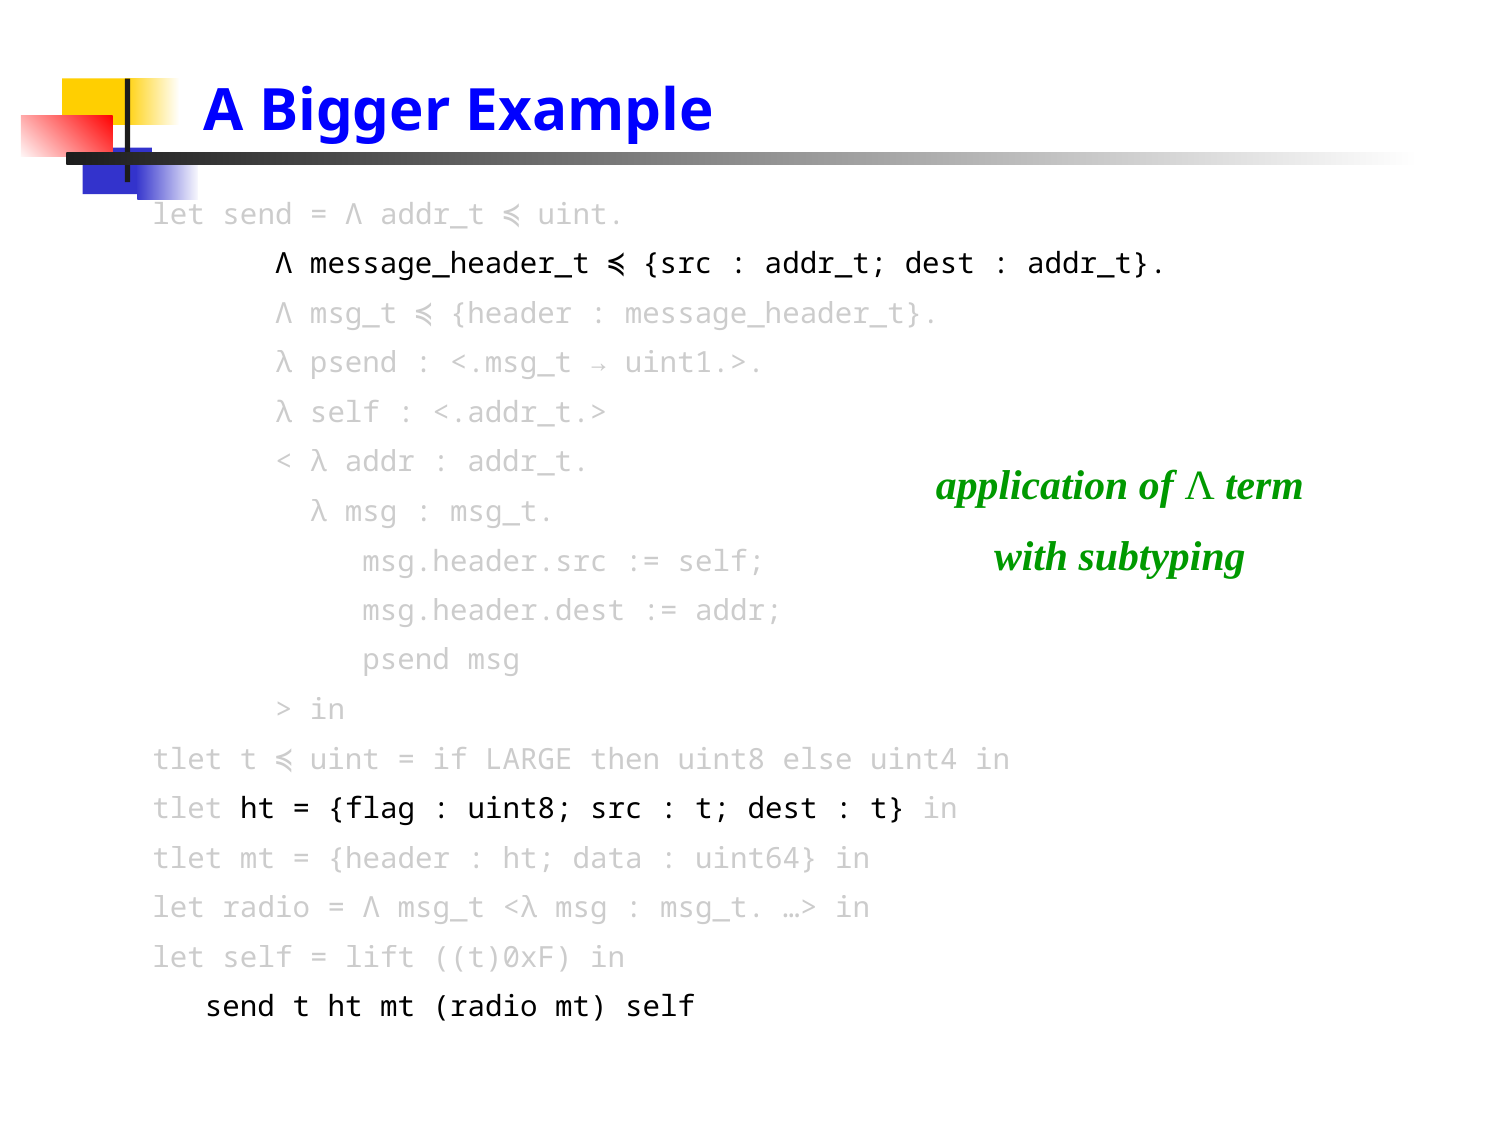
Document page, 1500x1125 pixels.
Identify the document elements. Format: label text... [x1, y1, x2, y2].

title A Bigger Example [188, 37, 1468, 151]
text_box let send = Λ addr_t ≼ uint. Λ message_header_t ≼ {src : addr_t; dest : addr_t}. Λ msg_t ≼ {header : message_header_t}. λ psend : <.msg_t → uint1.>. λ self : <.addr_t.> < λ addr : addr_t. λ msg : msg_t. msg.header.src := self; msg.header.dest := addr; psend msg > in tlet t ≼ uint = if LARGE then uint8 else uint4 in tlet ht = {flag : uint8; src : t; dest : t} in tlet mt = {header : ht; data : uint64} in let radio = Λ msg_t <λ msg : msg_t. …> in let self = lift ((t)0xF) in send t ht mt (radio mt) self [137, 187, 1463, 600]
text_box application of Λ term with subtyping [921, 450, 1319, 586]
